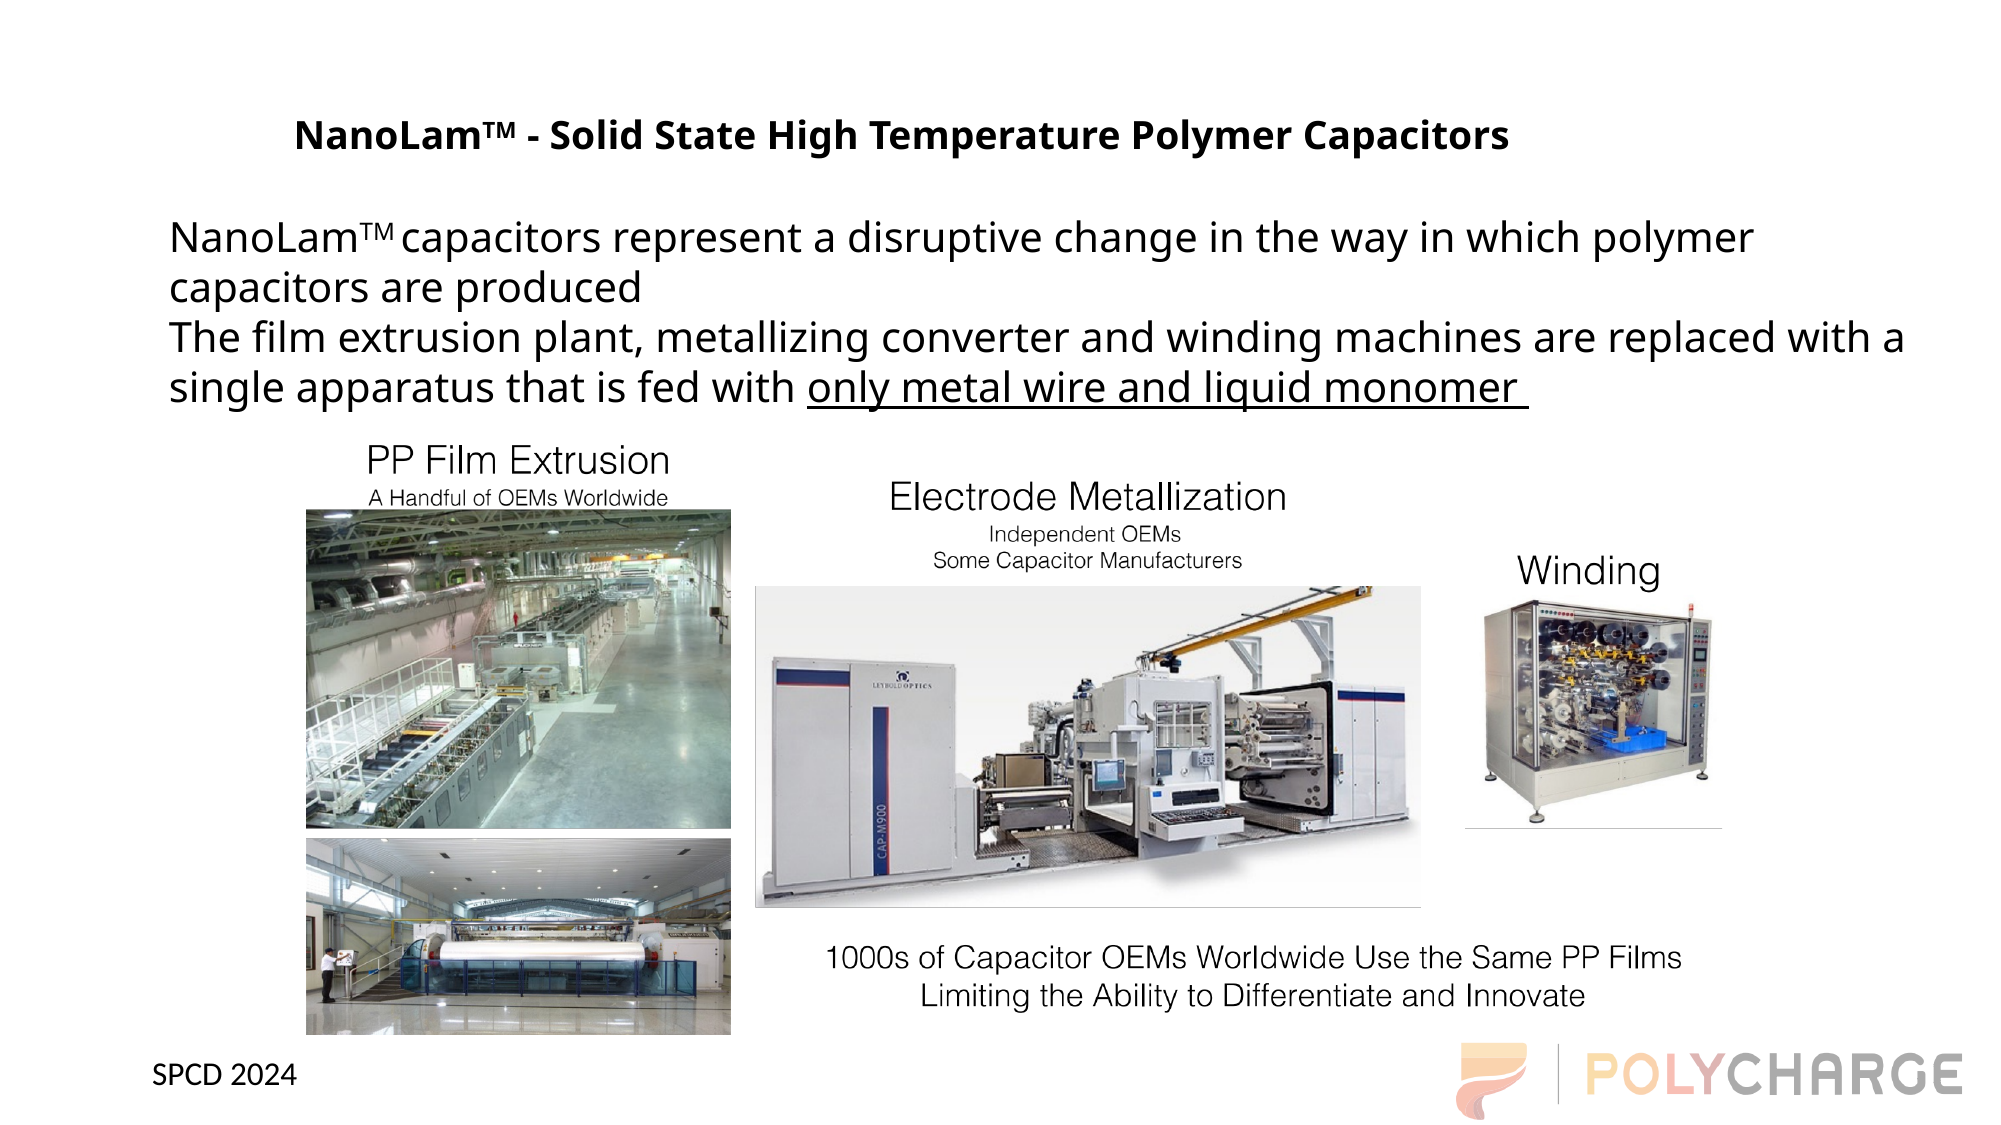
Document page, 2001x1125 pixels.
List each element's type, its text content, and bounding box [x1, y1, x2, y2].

picture [305, 425, 1723, 1035]
title NanoLamTM - Solid State High Temperature Polymer Capacitors [278, 90, 1566, 185]
text_box NanoLamTM capacitors represent a disruptive change in the way in which polymer capacitors are produced The film extrusion plant, metallizing converter and winding machines are replaced with a single apparatus that is fed with only metal wire and liquid monomer [154, 203, 1953, 419]
